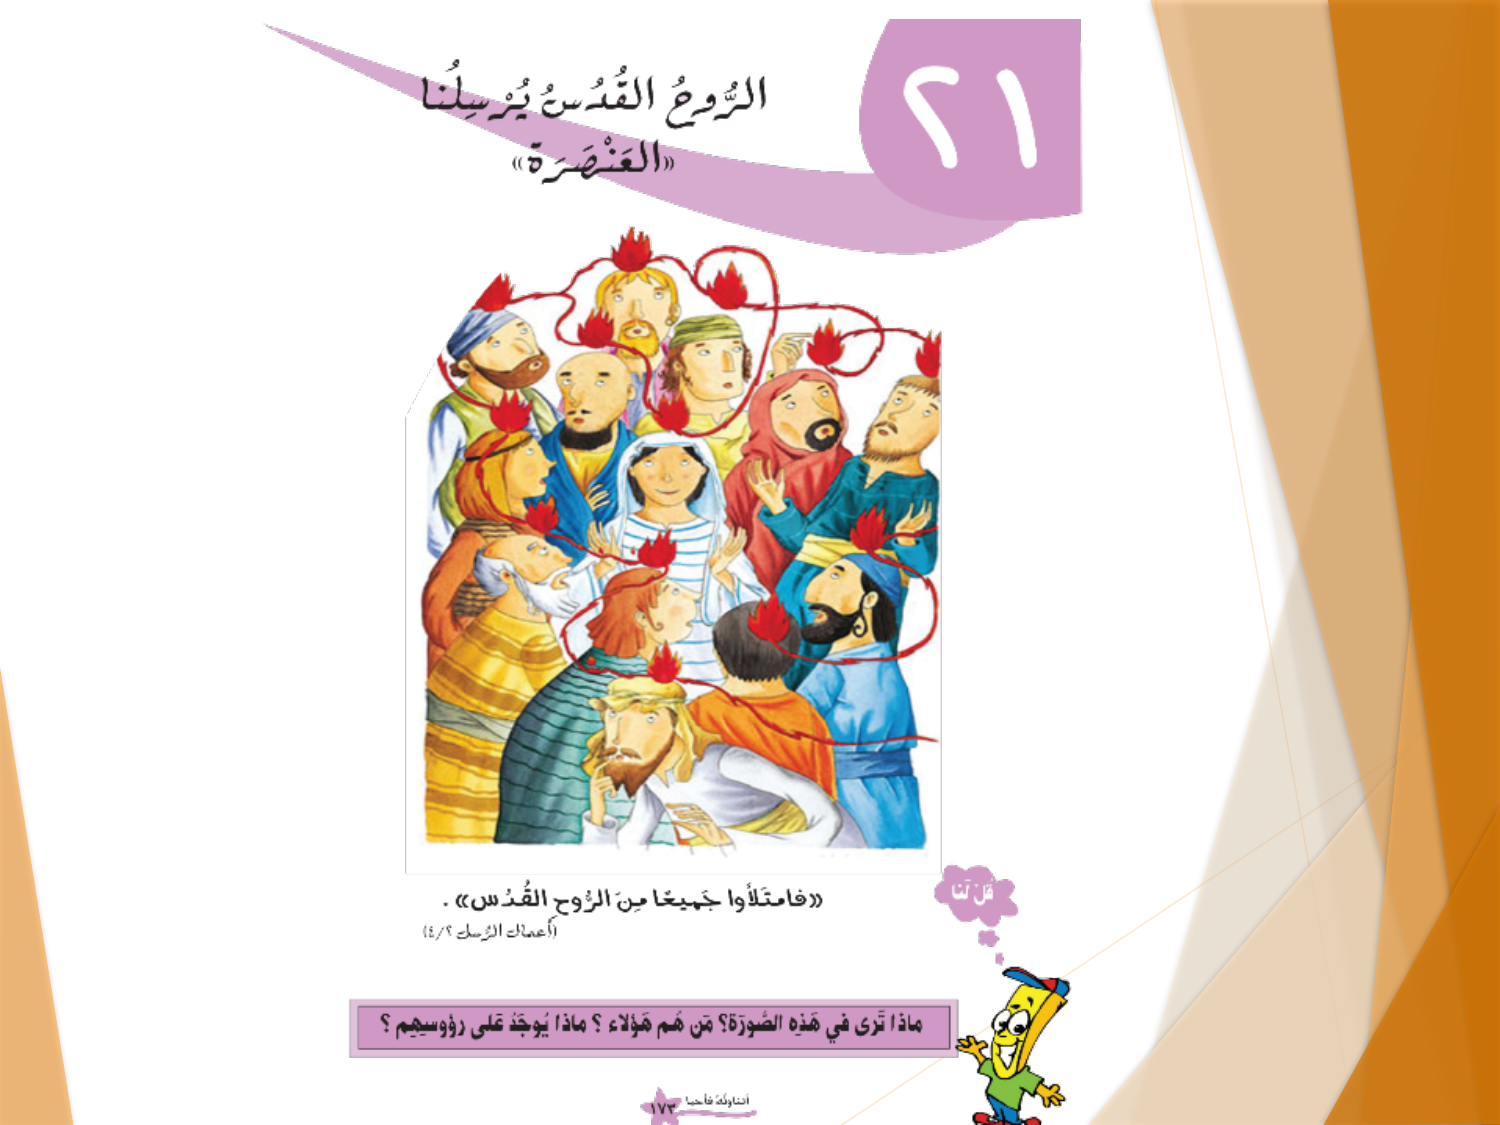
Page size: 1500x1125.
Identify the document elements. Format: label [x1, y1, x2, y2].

list [247, 18, 1087, 1125]
